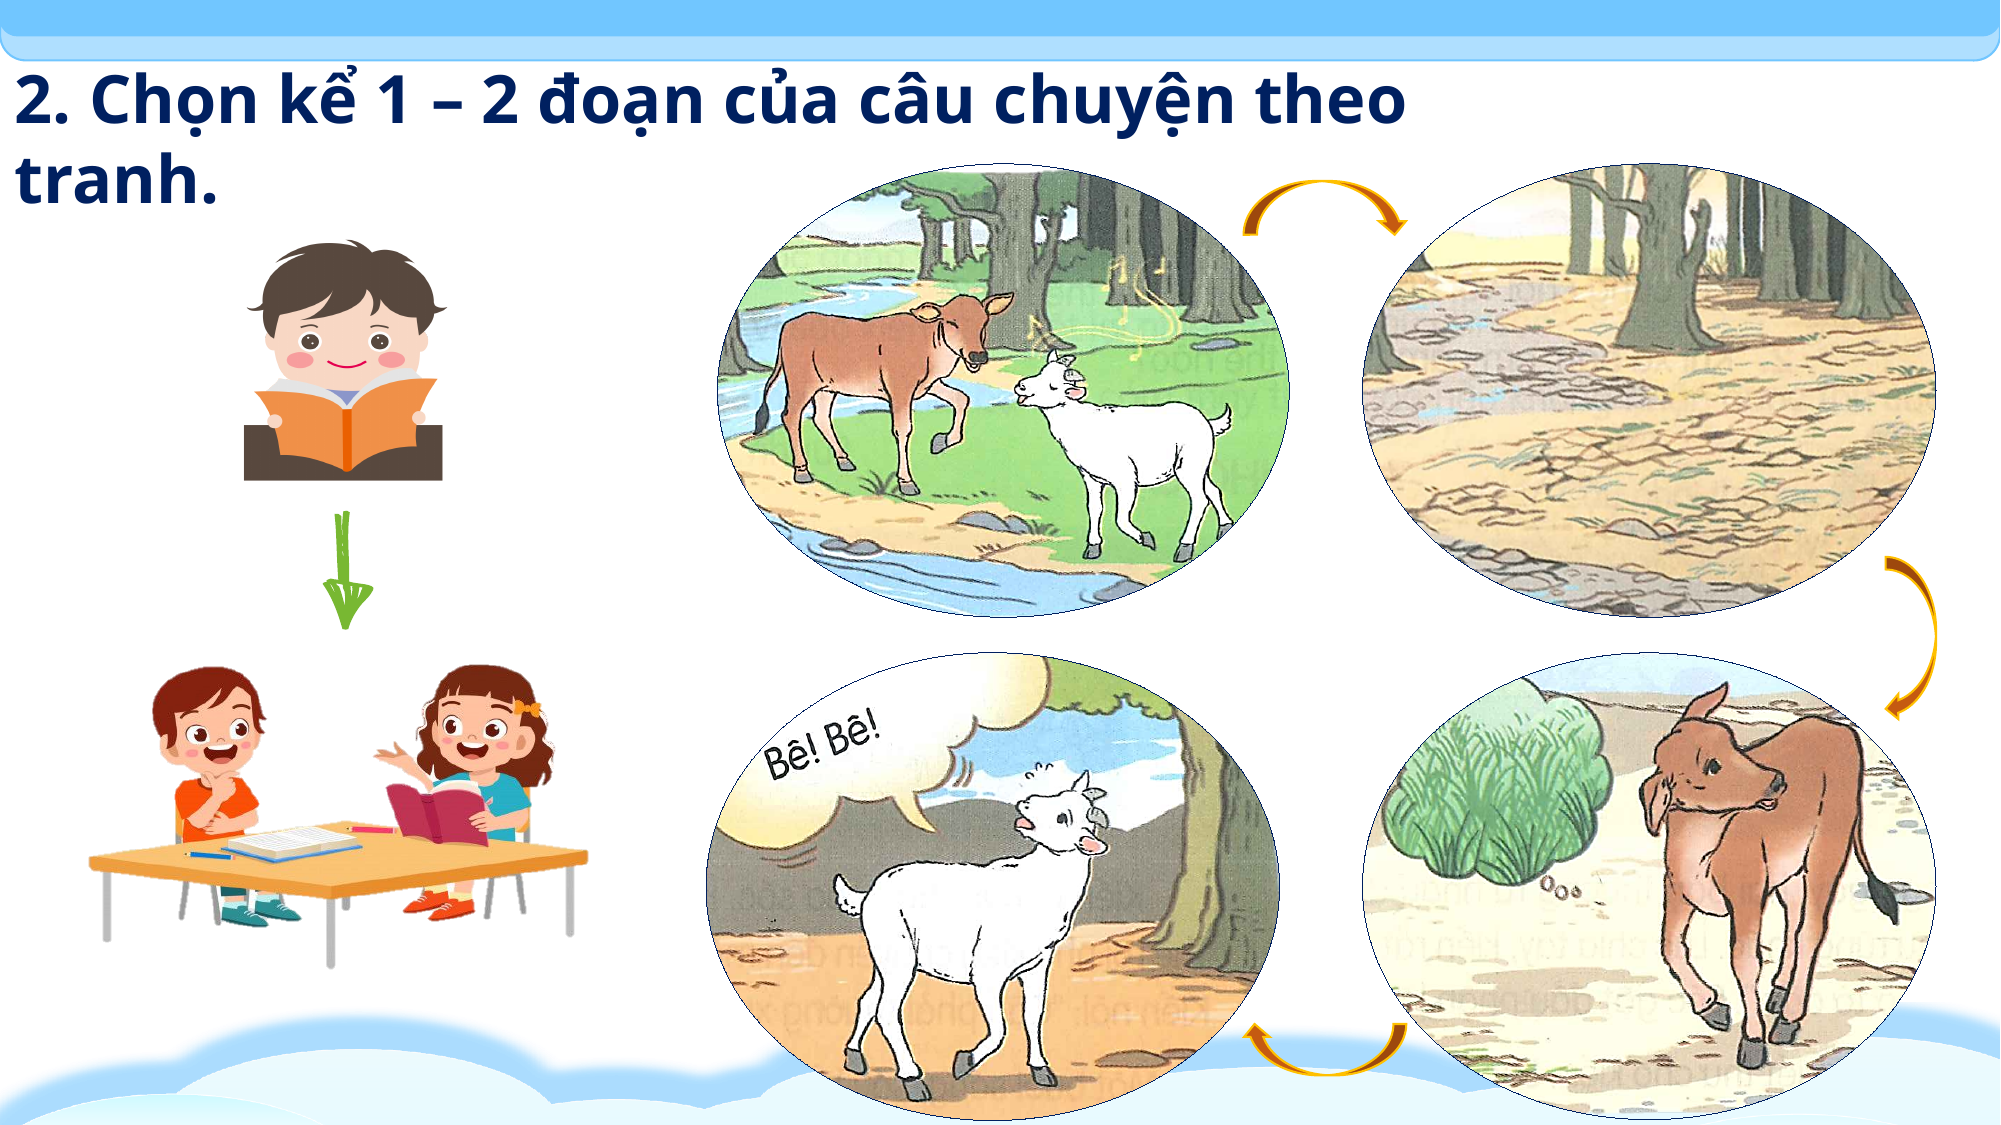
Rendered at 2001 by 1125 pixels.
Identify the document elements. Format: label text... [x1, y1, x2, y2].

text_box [0, 0, 2000, 61]
text_box 2. Chọn kể 1 – 2 đoạn của câu chuyện theo tranh. [0, 61, 1612, 225]
text_box [322, 510, 374, 630]
picture [717, 163, 1290, 618]
text_box [1932, 614, 1938, 658]
picture [0, 652, 2000, 1125]
picture [1362, 163, 1936, 618]
text_box [1290, 179, 1362, 195]
picture [232, 235, 450, 490]
picture [80, 652, 601, 976]
